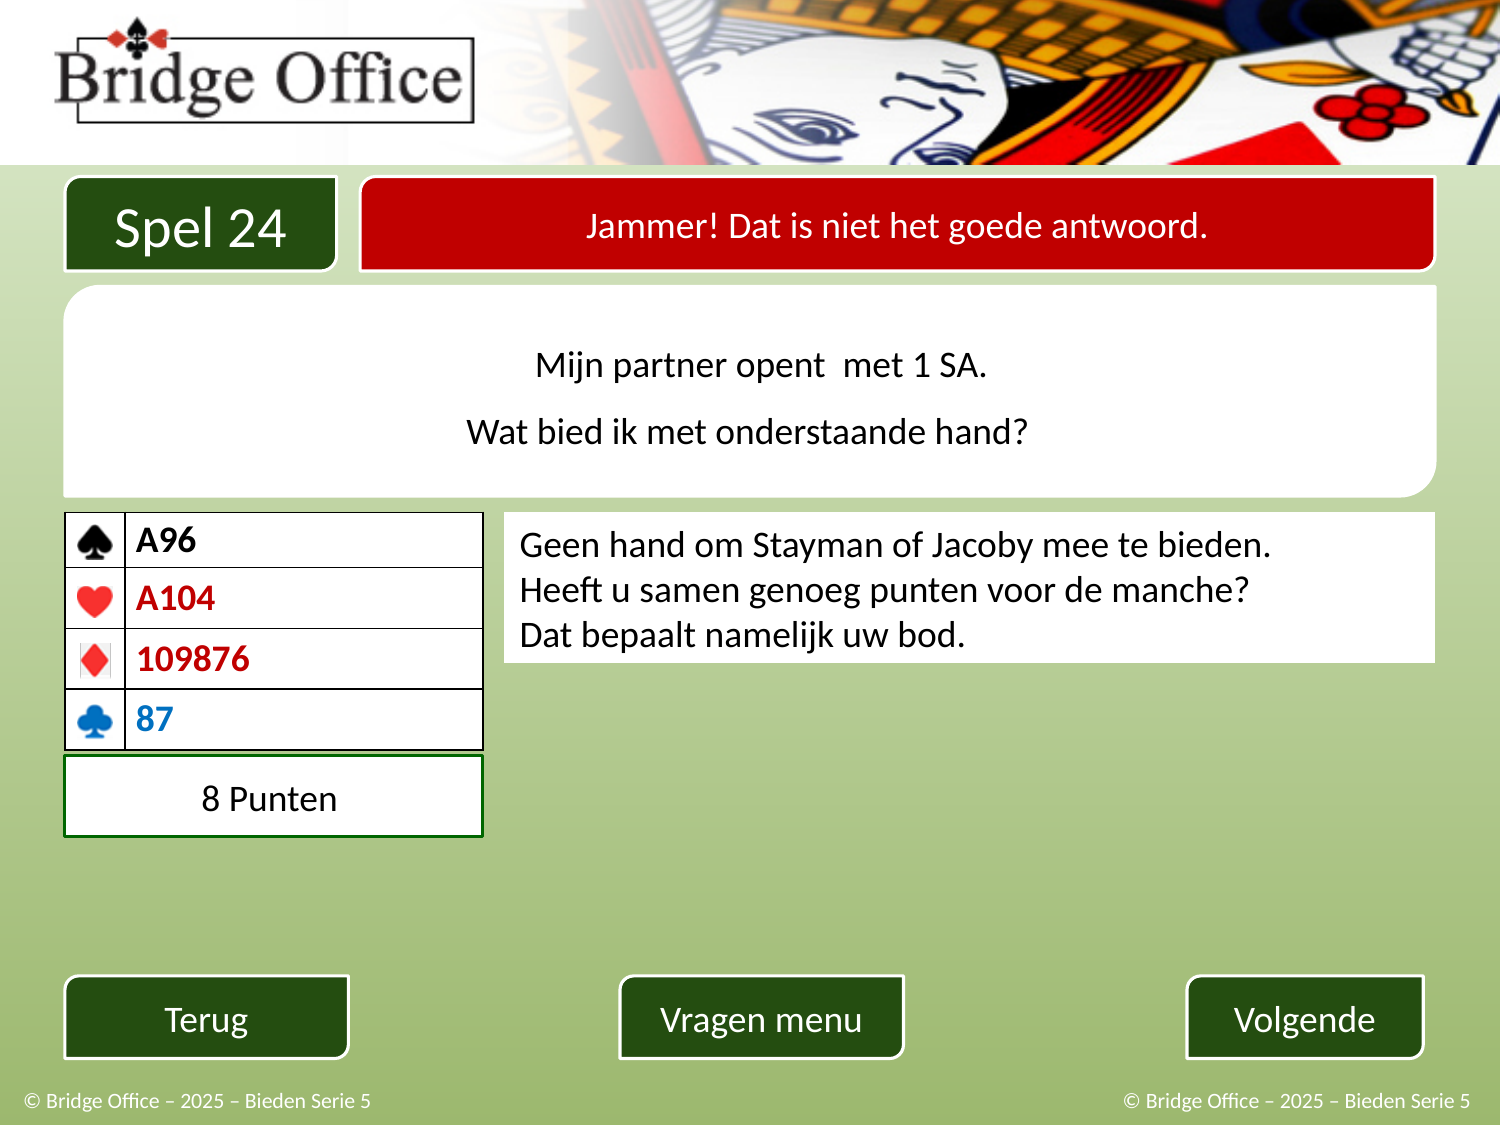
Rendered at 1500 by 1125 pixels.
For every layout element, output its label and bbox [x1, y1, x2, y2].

table_cell [126, 690, 482, 749]
text_box [1185, 974, 1425, 1061]
table_header [126, 513, 482, 567]
text_box [358, 174, 1437, 273]
picture [77, 524, 114, 561]
table_cell [126, 629, 482, 688]
text_box [618, 974, 906, 1061]
picture [0, 0, 1500, 166]
text_box [63, 174, 339, 273]
picture [77, 585, 114, 618]
text_box [1107, 1079, 1500, 1121]
text_box [63, 974, 350, 1061]
table_header [66, 513, 124, 567]
text_box [63, 284, 1437, 498]
table_cell [126, 568, 482, 628]
table_cell [66, 568, 124, 628]
picture [77, 643, 114, 679]
text_box [8, 1079, 393, 1121]
text_box [504, 512, 1435, 663]
picture [77, 703, 114, 740]
table_cell [66, 629, 124, 688]
text_box [63, 754, 484, 838]
table_cell [66, 690, 124, 749]
